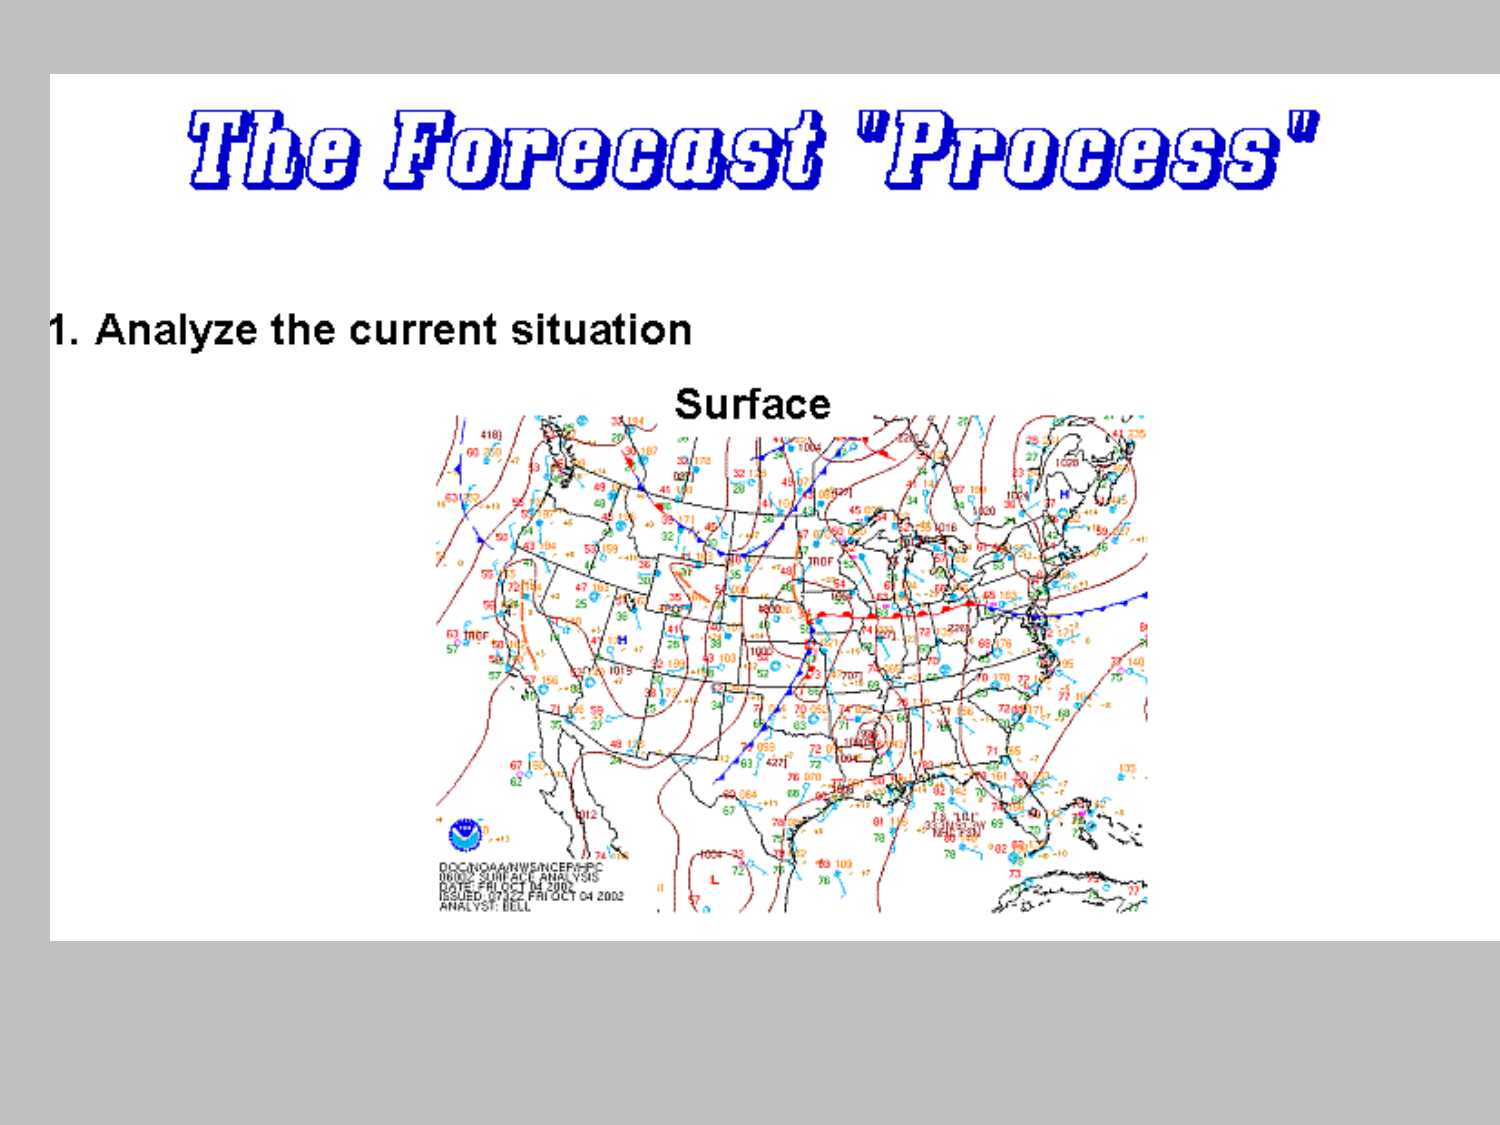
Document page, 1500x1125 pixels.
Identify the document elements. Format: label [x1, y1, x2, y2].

text_box [49, 74, 1500, 941]
